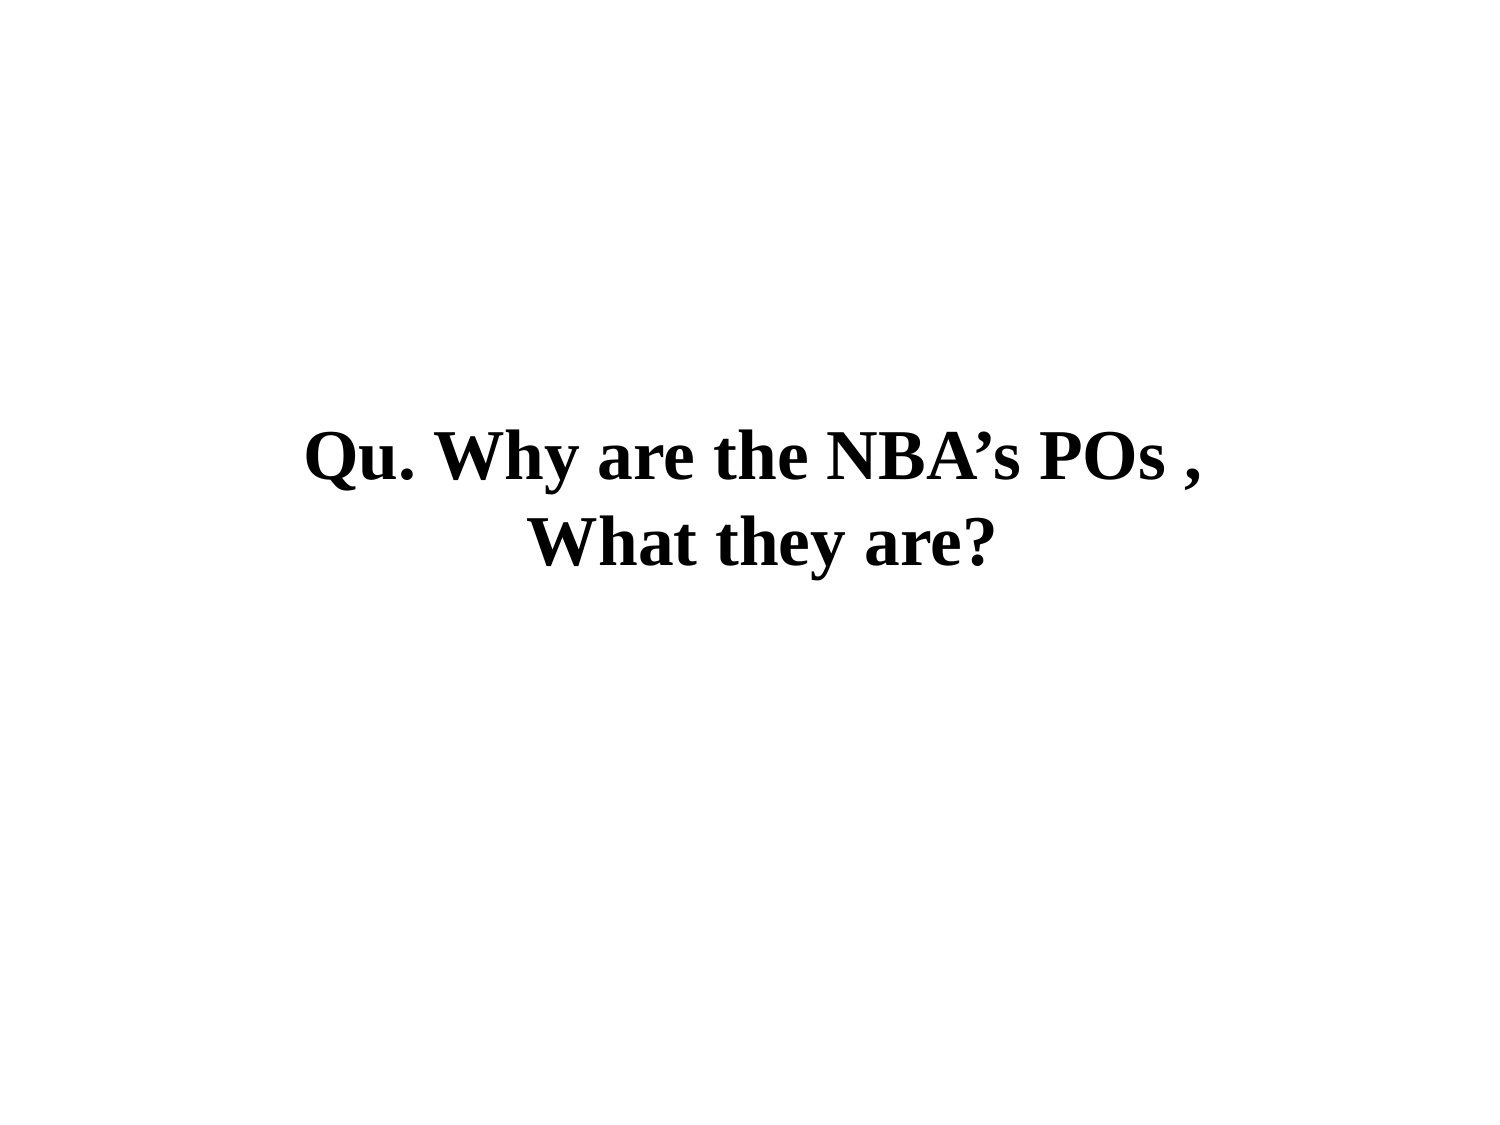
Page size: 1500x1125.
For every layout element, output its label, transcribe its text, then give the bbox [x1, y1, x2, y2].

title Qu. Why are the NBA’s POs , What they are? [87, 399, 1438, 588]
